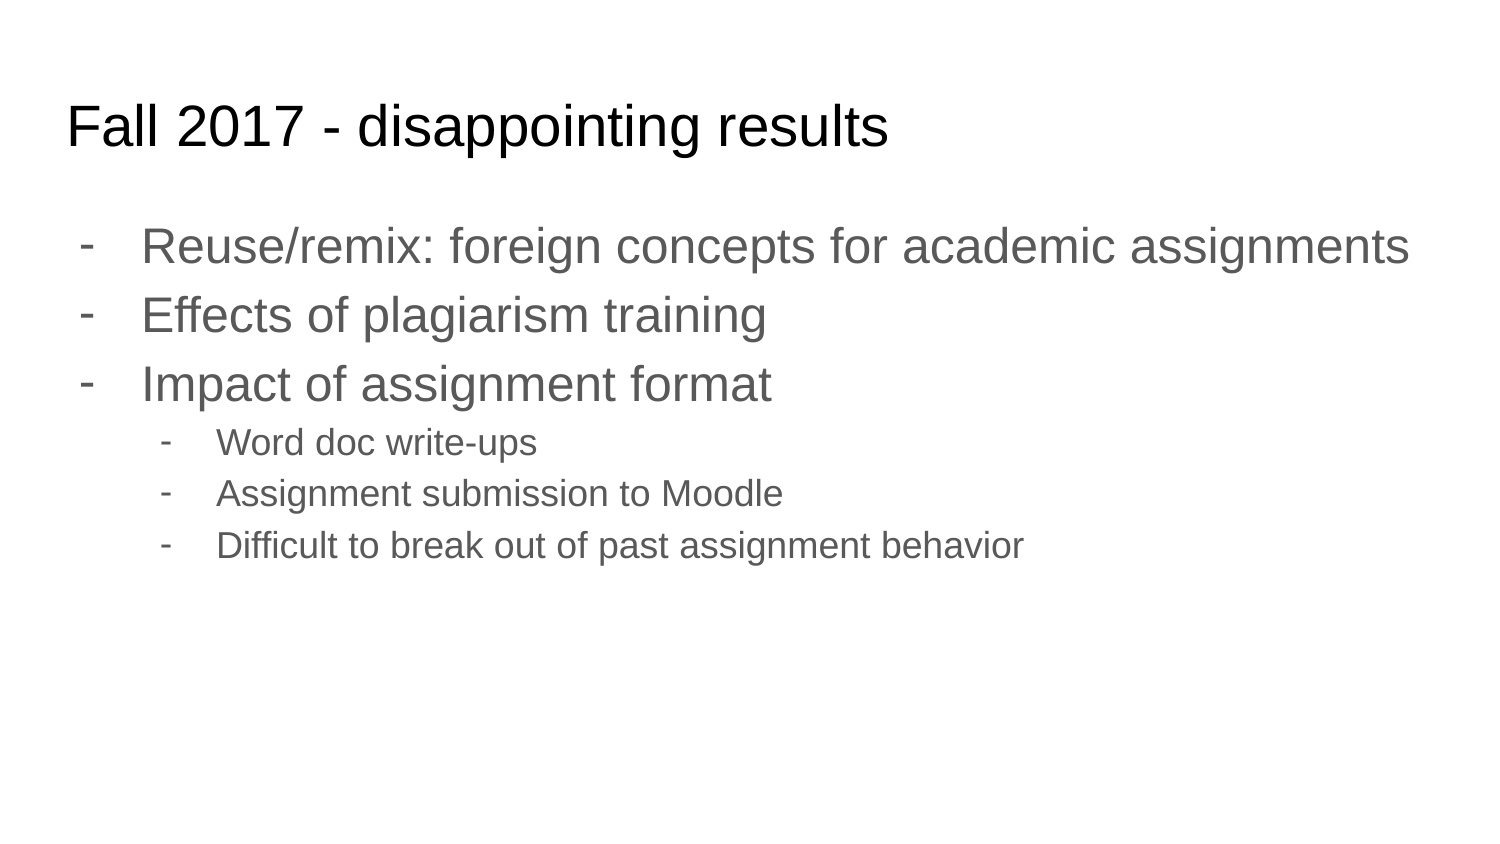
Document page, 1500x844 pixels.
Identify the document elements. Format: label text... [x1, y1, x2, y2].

list Reuse/remix: foreign concepts for academic assignments Effects of plagiarism training Impact of assignment format Word doc write-ups Assignment submission to Moodle Difficult to break out of past assignment behavior [51, 189, 1449, 750]
title Fall 2017 - disappointing results [51, 72, 1449, 167]
